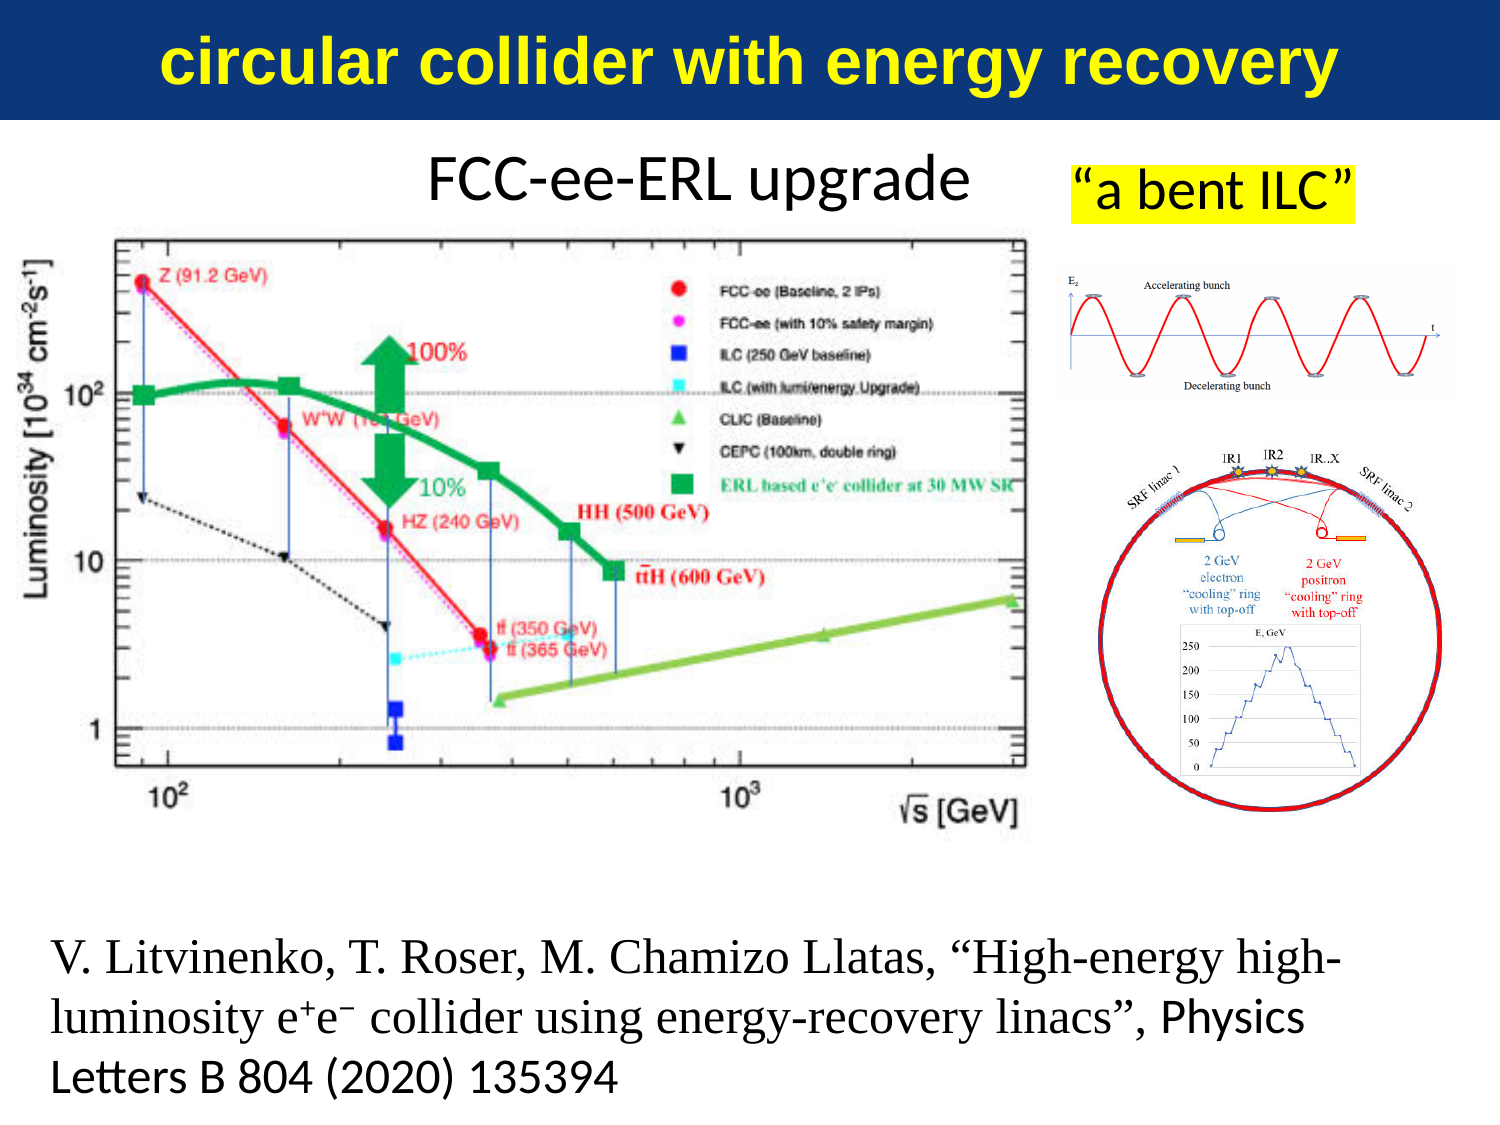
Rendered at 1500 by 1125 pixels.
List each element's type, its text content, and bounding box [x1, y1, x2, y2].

text_box circular collider with energy recovery [0, 0, 1500, 120]
text_box V. Litvinenko, T. Roser, M. Chamizo Llatas, “High-energy high-luminosity e+e− collider using energy-recovery linacs”, Physics Letters B 804 (2020) 135394 [35, 915, 1381, 1111]
text_box “a bent ILC” [1056, 143, 1371, 229]
text_box FCC-ee-ERL upgrade [413, 126, 987, 212]
picture [0, 212, 1482, 856]
